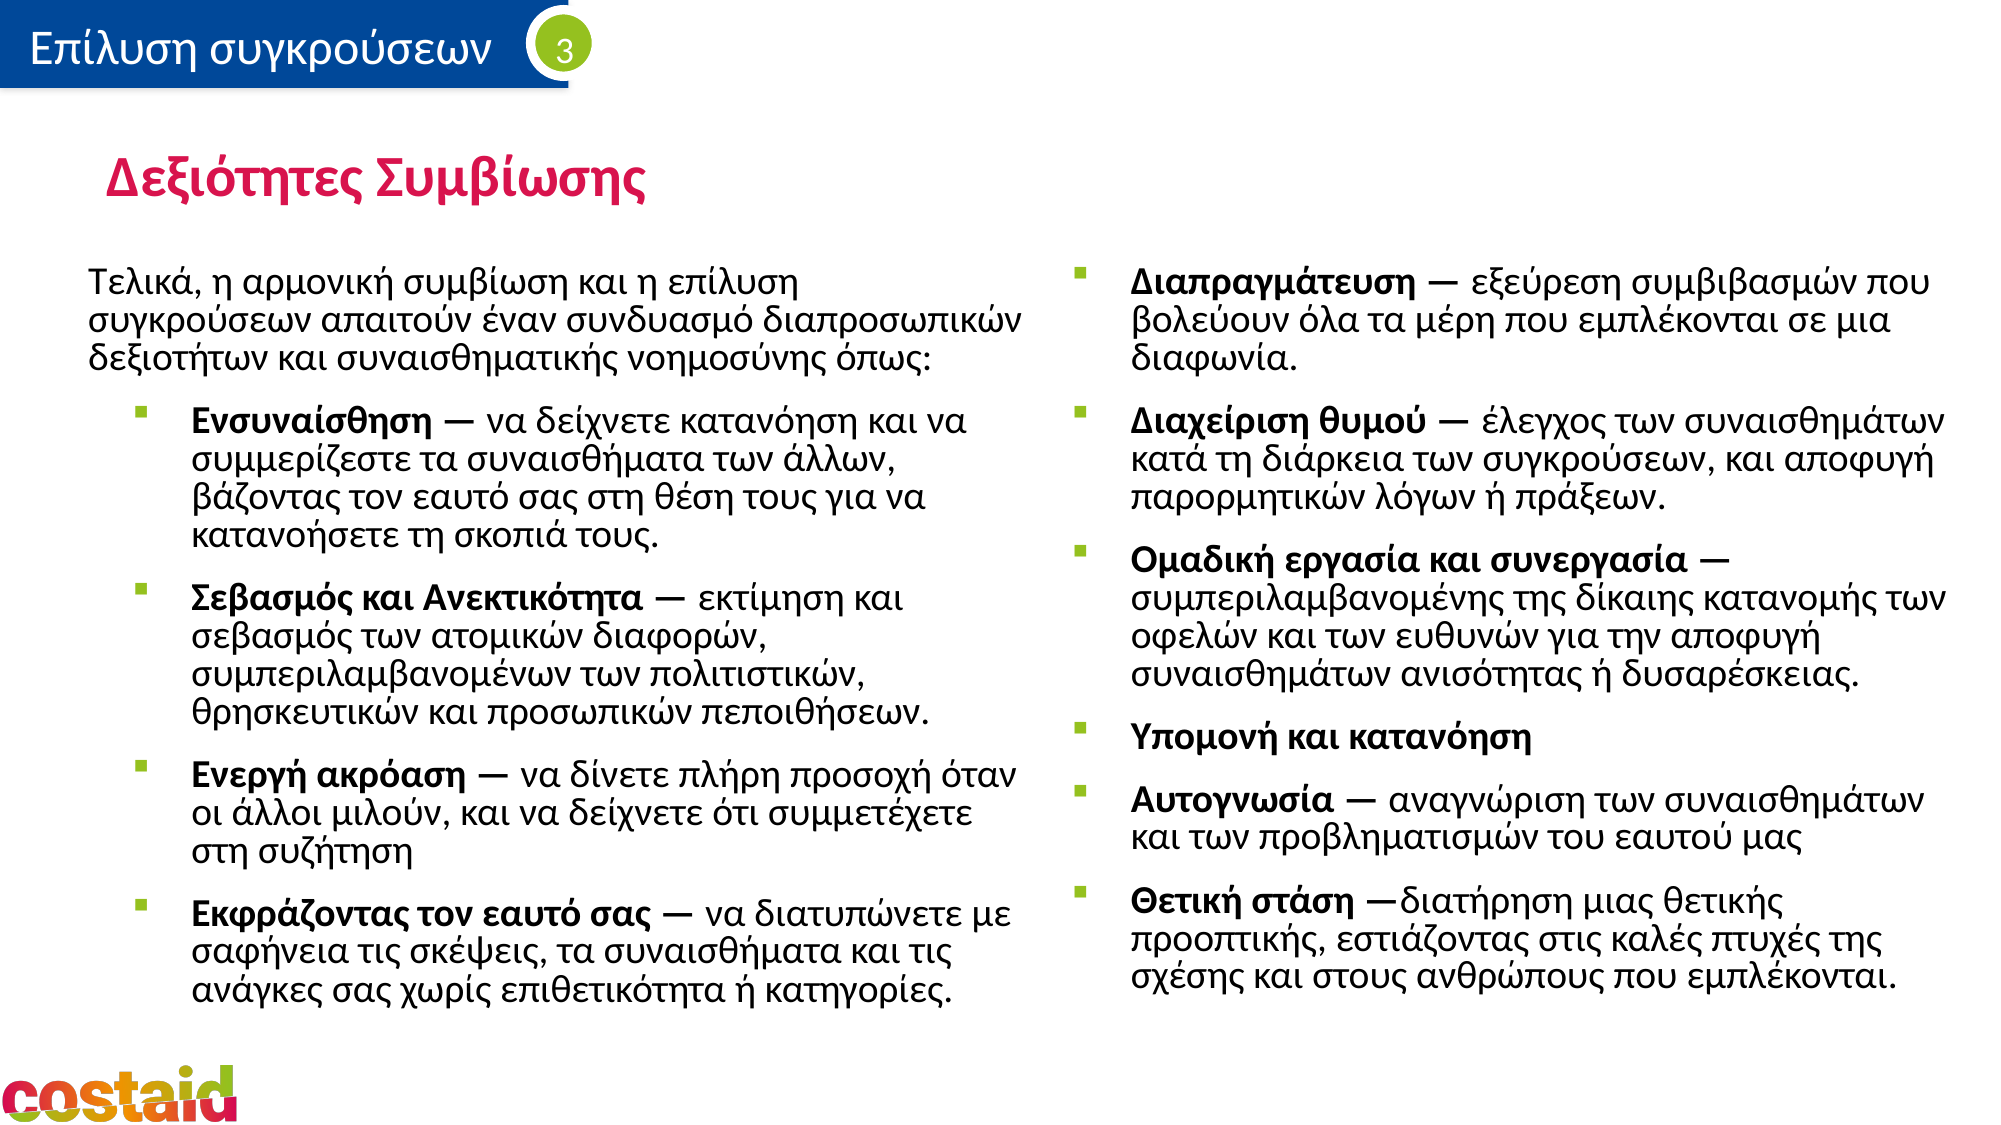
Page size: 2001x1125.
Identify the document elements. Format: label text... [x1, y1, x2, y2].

picture [0, 1065, 73, 1125]
list Τελικά, η αρμονική συμβίωση και η επίλυση συγκρούσεων απαιτούν έναν συνδυασμό διαπροσωπικών δεξιοτήτων και συναισθηματικής νοημοσύνης όπως: Ενσυναίσθηση — να δείχνετε κατανόηση και να συμμερίζεστε τα συναισθήματα των άλλων, βάζοντας τον εαυτό σας στη θέση τους για να κατανοήσετε τη σκοπιά τους. Σεβασμός και Ανεκτικότητα — εκτίμηση και σεβασμός των ατομικών διαφορών, συμπεριλαμβανομένων των πολιτιστικών, θρησκευτικών και προσωπικών πεποιθήσεων. Ενεργή ακρόαση — να δίνετε πλήρη προσοχή όταν οι άλλοι μιλούν, και να δείχνετε ότι συμμετέχετε στη συζήτηση Εκφράζοντας τον εαυτό σας — να διατυπώνετε με σαφήνεια τις σκέψεις, τα συναισθήματα και τις ανάγκες σας χωρίς επιθετικότητα ή κατηγορίες. Διαπραγμάτευση — εξεύρεση συμβιβασμών που βολεύουν όλα τα μέρη που εμπλέκονται σε μια διαφωνία. Διαχείριση θυμού — έλεγχος των συναισθημάτων κατά τη διάρκεια των συγκρούσεων, και αποφυγή παρορμητικών λόγων ή πράξεων. Ομαδική εργασία και συνεργασία — συμπεριλαμβανομένης της δίκαιης κατανομής των οφελών και των ευθυνών για την αποφυγή συναισθημάτων ανισότητας ή δυσαρέσκειας. Υπομονή και κατανόηση Αυτογνωσία — αναγνώριση των συναισθημάτων και των προβληματισμών του εαυτού μας Θετική στάση —διατήρηση μιας θετικής προοπτικής, εστιάζοντας στις καλές πτυχές της σχέσης και στους ανθρώπους που εμπλέκονται. [73, 256, 1983, 1125]
title Δεξιότητες Συμβίωσης [91, 128, 1961, 227]
